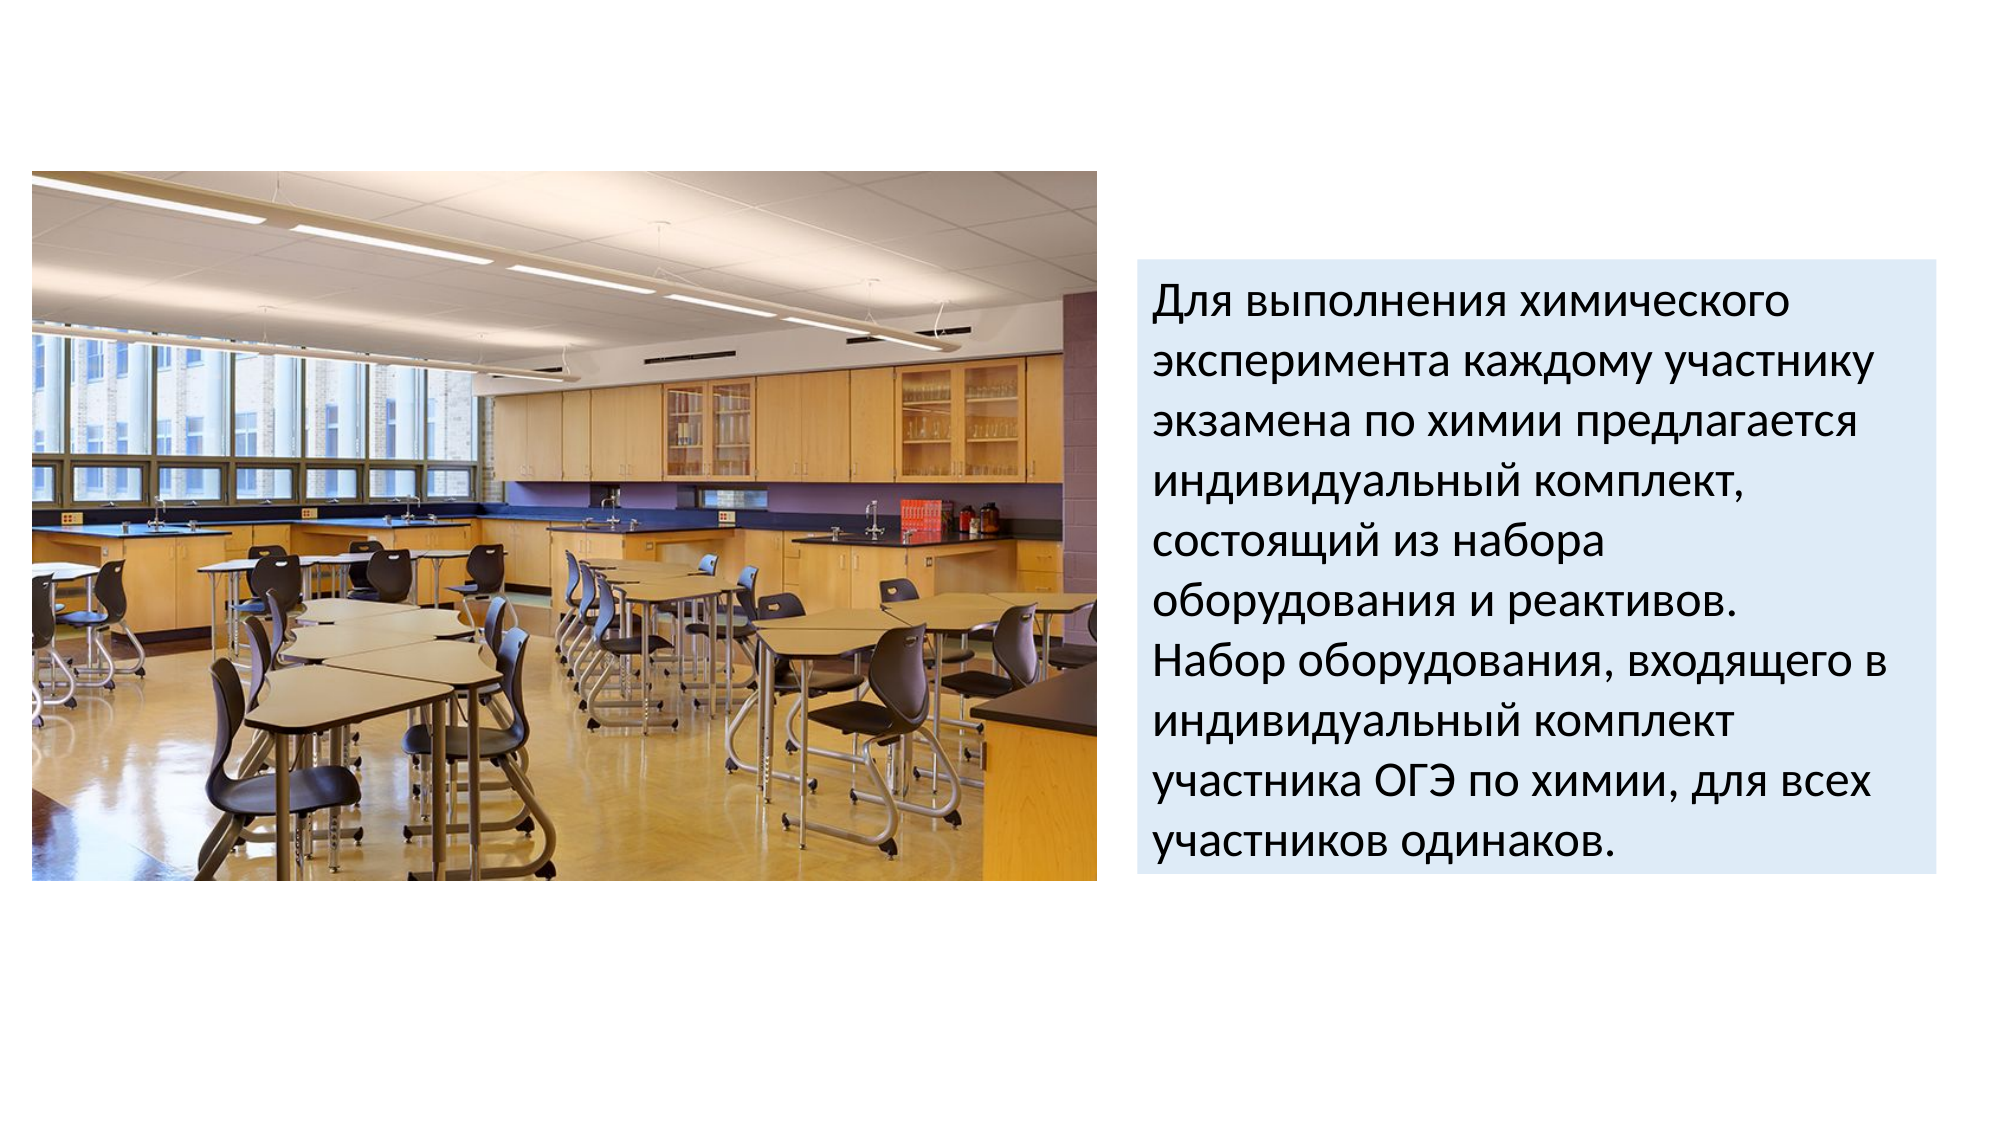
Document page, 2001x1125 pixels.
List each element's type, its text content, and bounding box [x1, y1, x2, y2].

picture [32, 171, 1097, 881]
text_box Для выполнения химического эксперимента каждому участнику экзамена по химии предлагается индивидуальный комплект, состоящий из набора оборудования и реактивов. Набор оборудования, входящего в индивидуальный комплект участника ОГЭ по химии, для всех участников одинаков. [1137, 259, 1937, 874]
